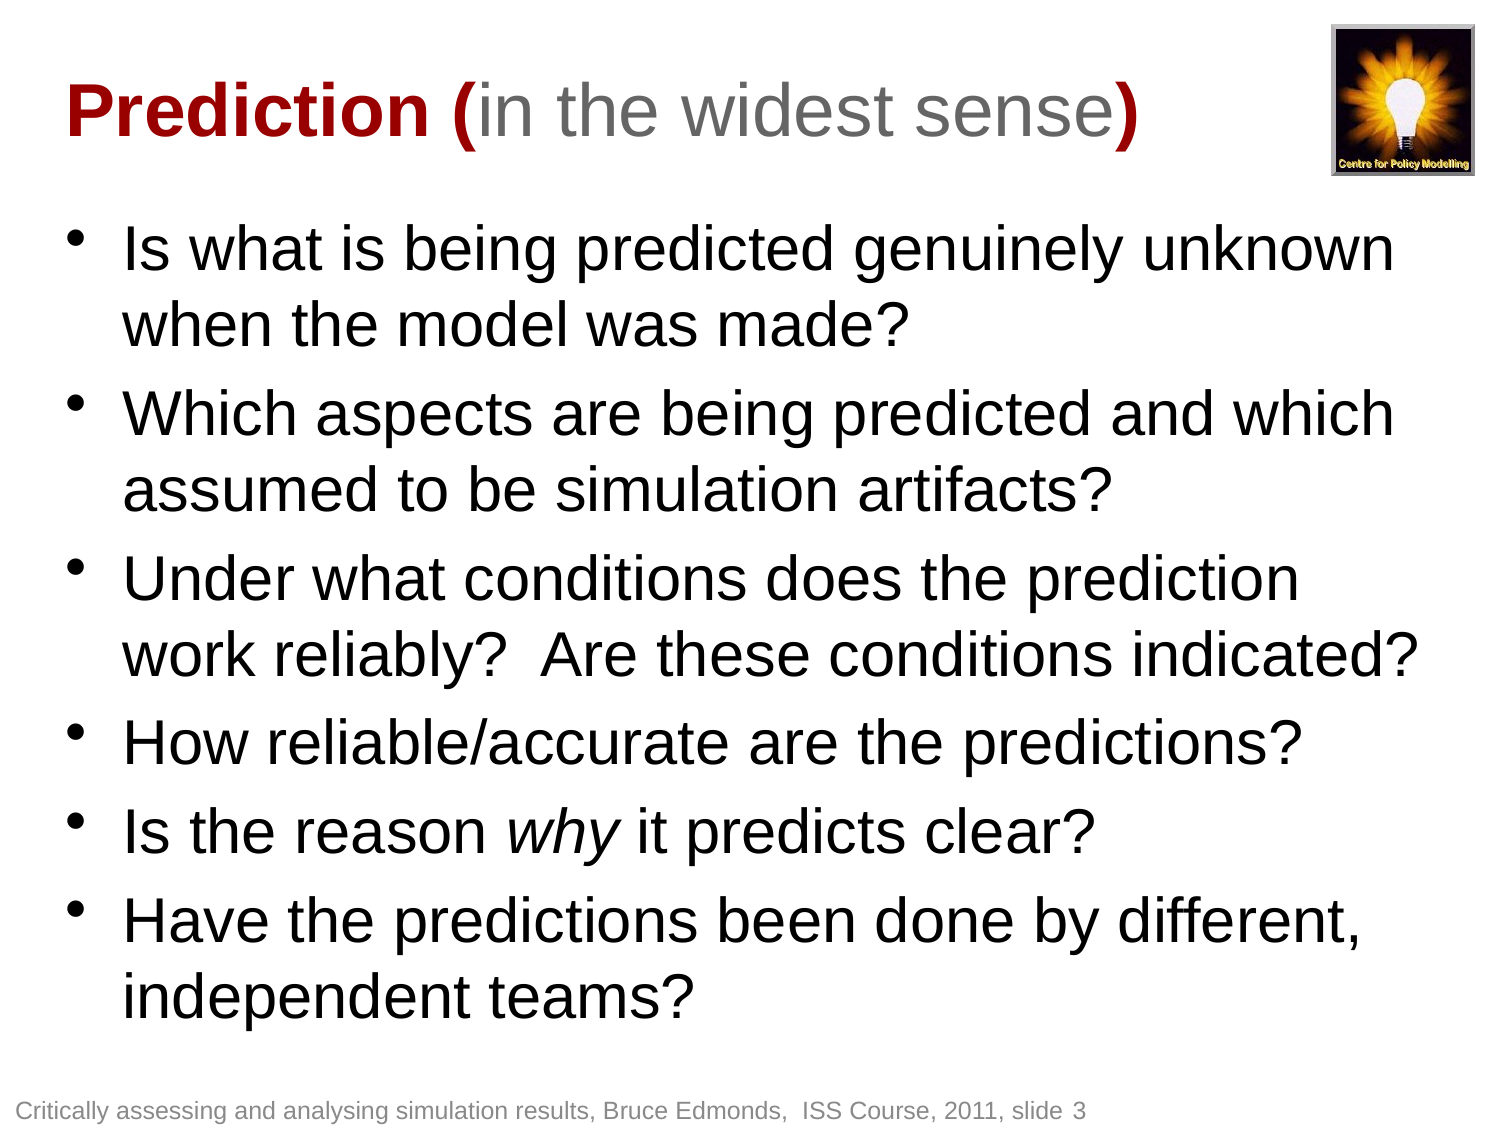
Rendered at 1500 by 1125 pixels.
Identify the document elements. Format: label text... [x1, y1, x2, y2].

list Is what is being predicted genuinely unknown when the model was made? Which aspects are being predicted and which assumed to be simulation artifacts? Under what conditions does the prediction work reliably? Are these conditions indicated? How reliable/accurate are the predictions? Is the reason why it predicts clear? Have the predictions been done by different, independent teams? [50, 200, 1438, 1050]
picture [1331, 24, 1475, 176]
title Prediction (in the widest sense) [50, 37, 1313, 175]
footer Critically assessing and analysing simulation results, Bruce Edmonds, ISS Course, 2011, slide 3 [0, 1093, 1500, 1125]
